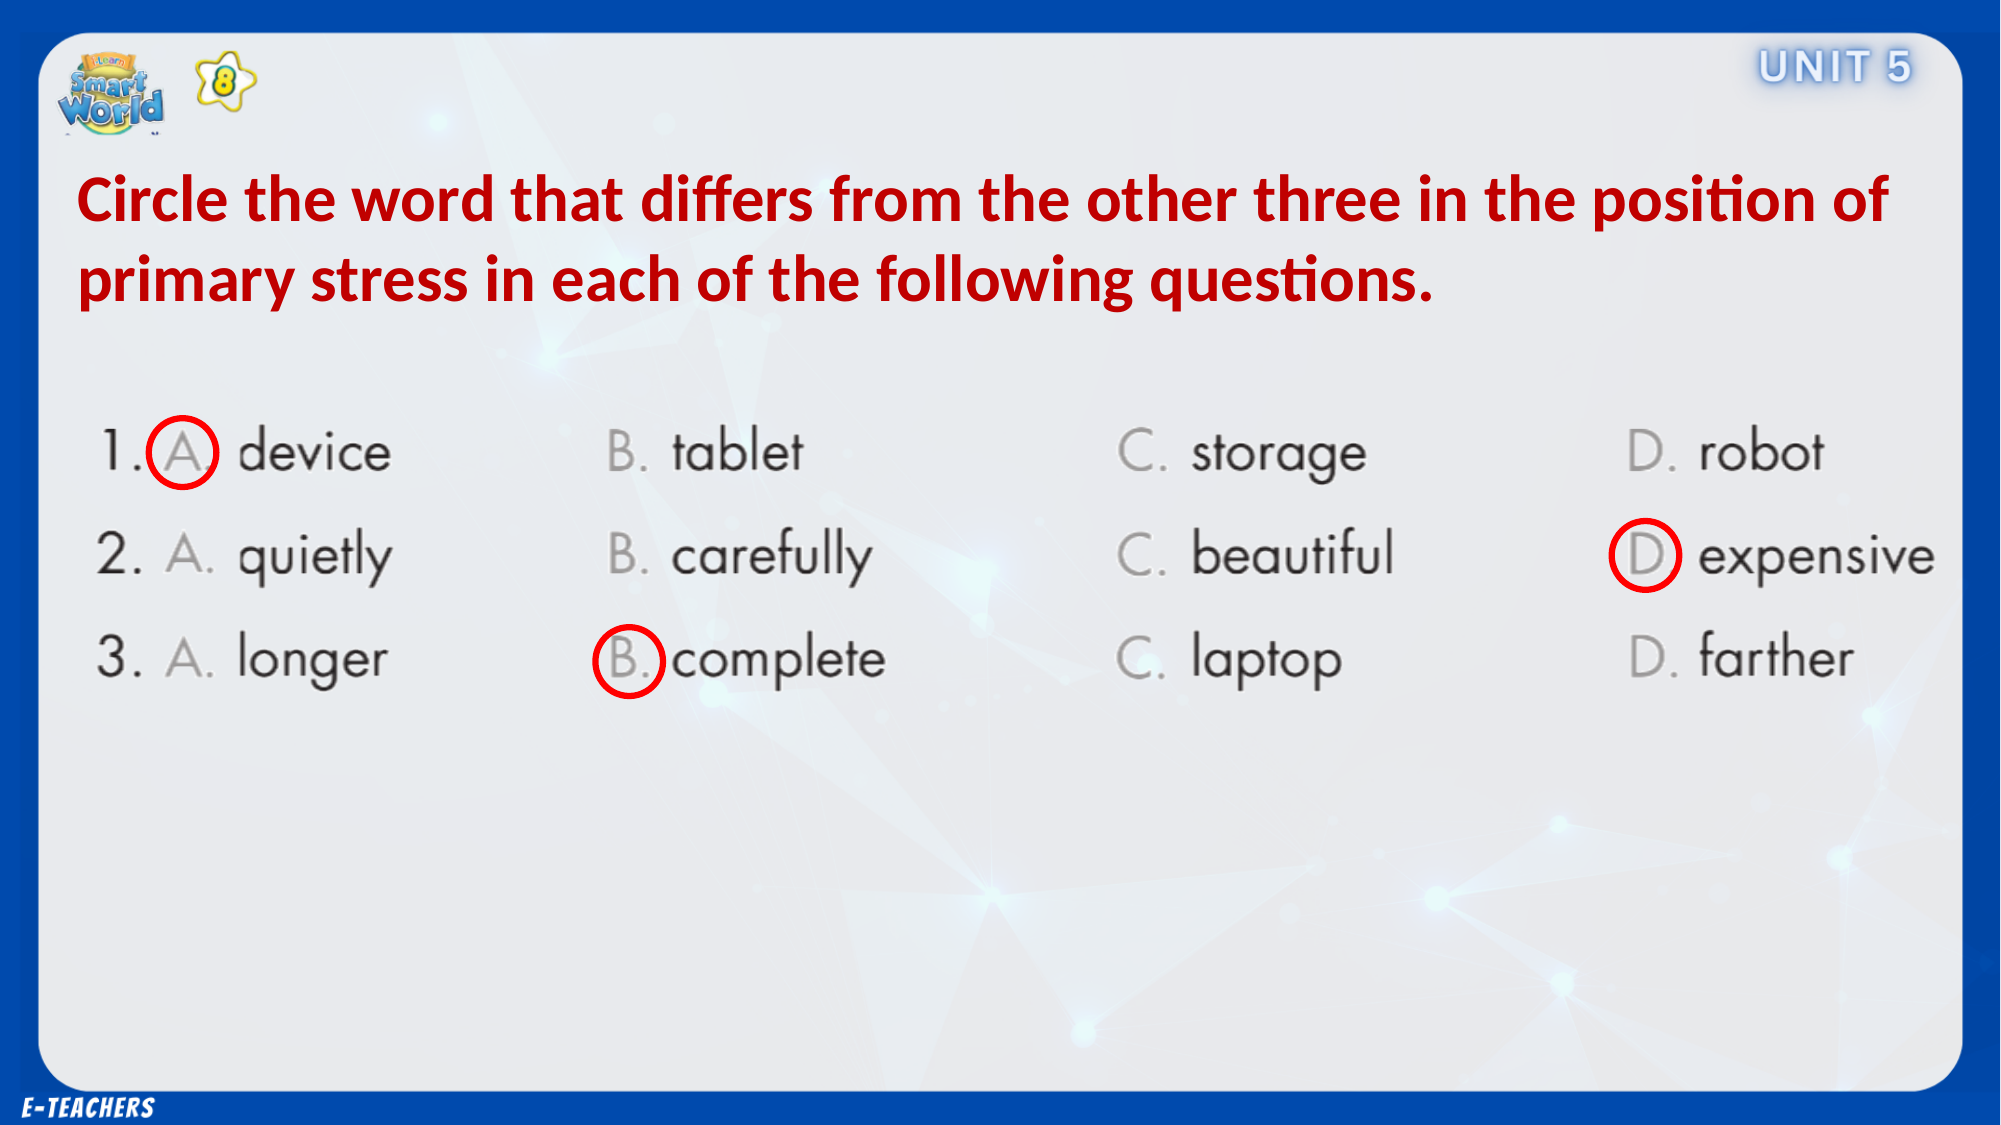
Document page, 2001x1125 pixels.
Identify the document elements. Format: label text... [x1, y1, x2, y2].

picture [0, 0, 2001, 1125]
text_box Circle the word that differs from the other three in the position of primary stress in each of the following questions. [62, 147, 1916, 323]
